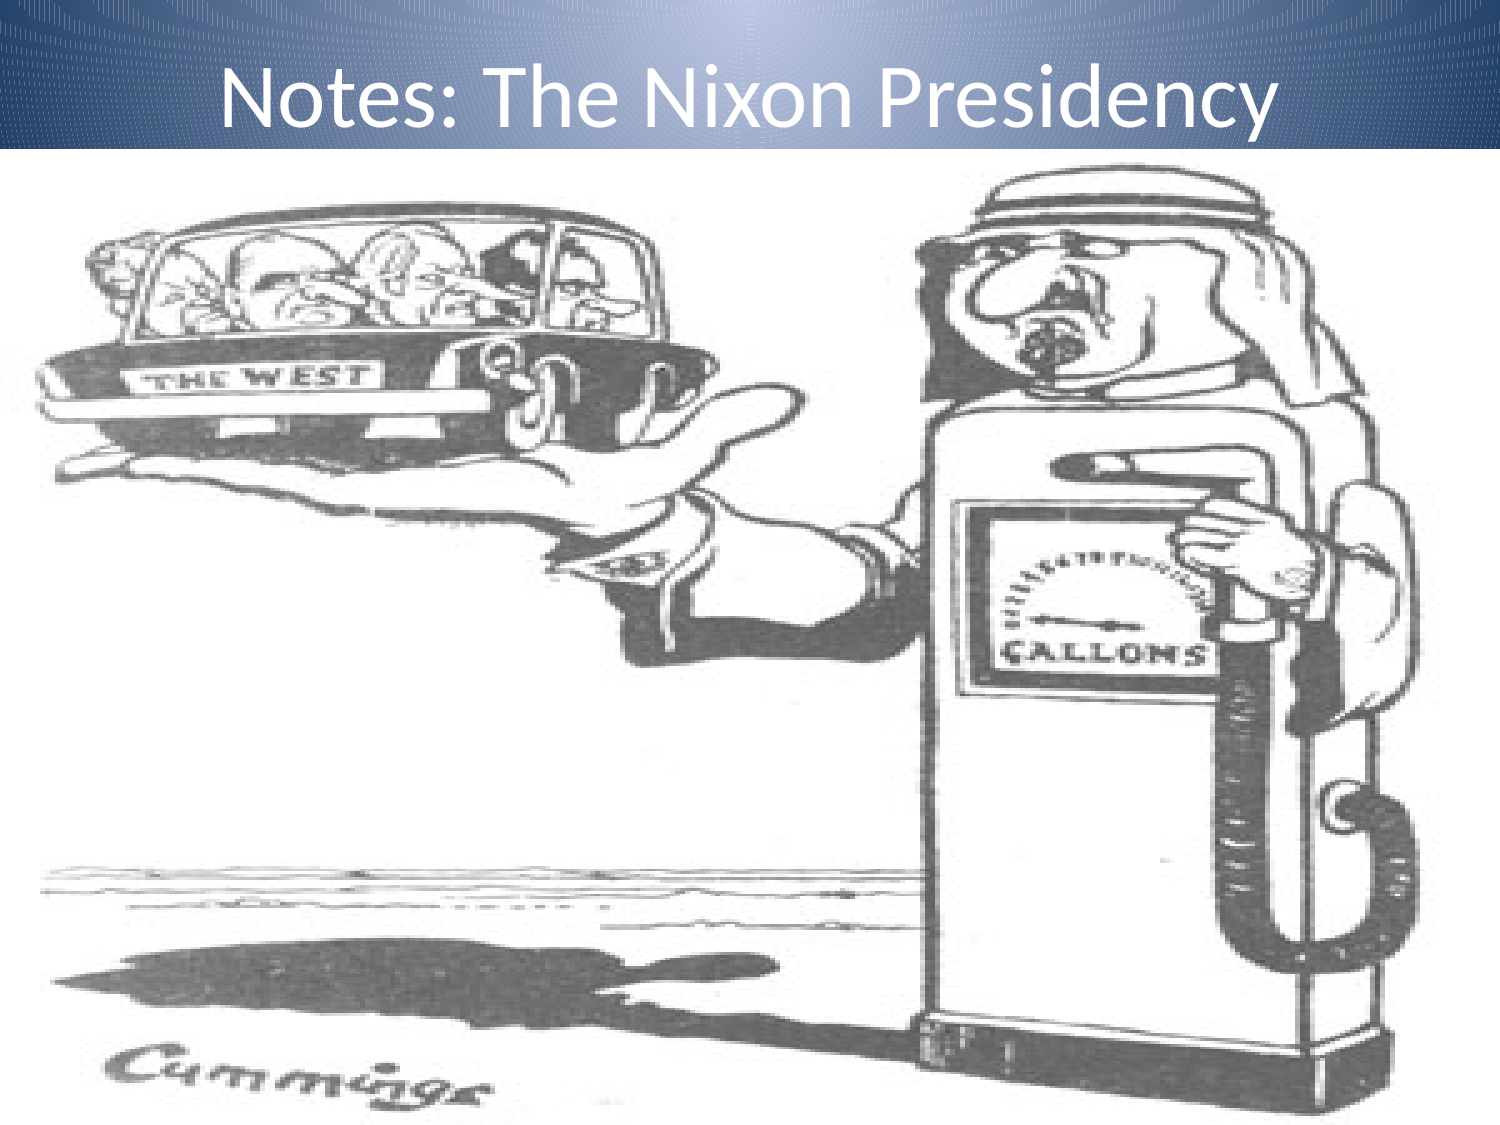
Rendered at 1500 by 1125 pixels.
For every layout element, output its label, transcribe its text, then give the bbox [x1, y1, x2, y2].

title Notes: The Nixon Presidency [0, 6, 1500, 149]
picture [0, 149, 1500, 1125]
